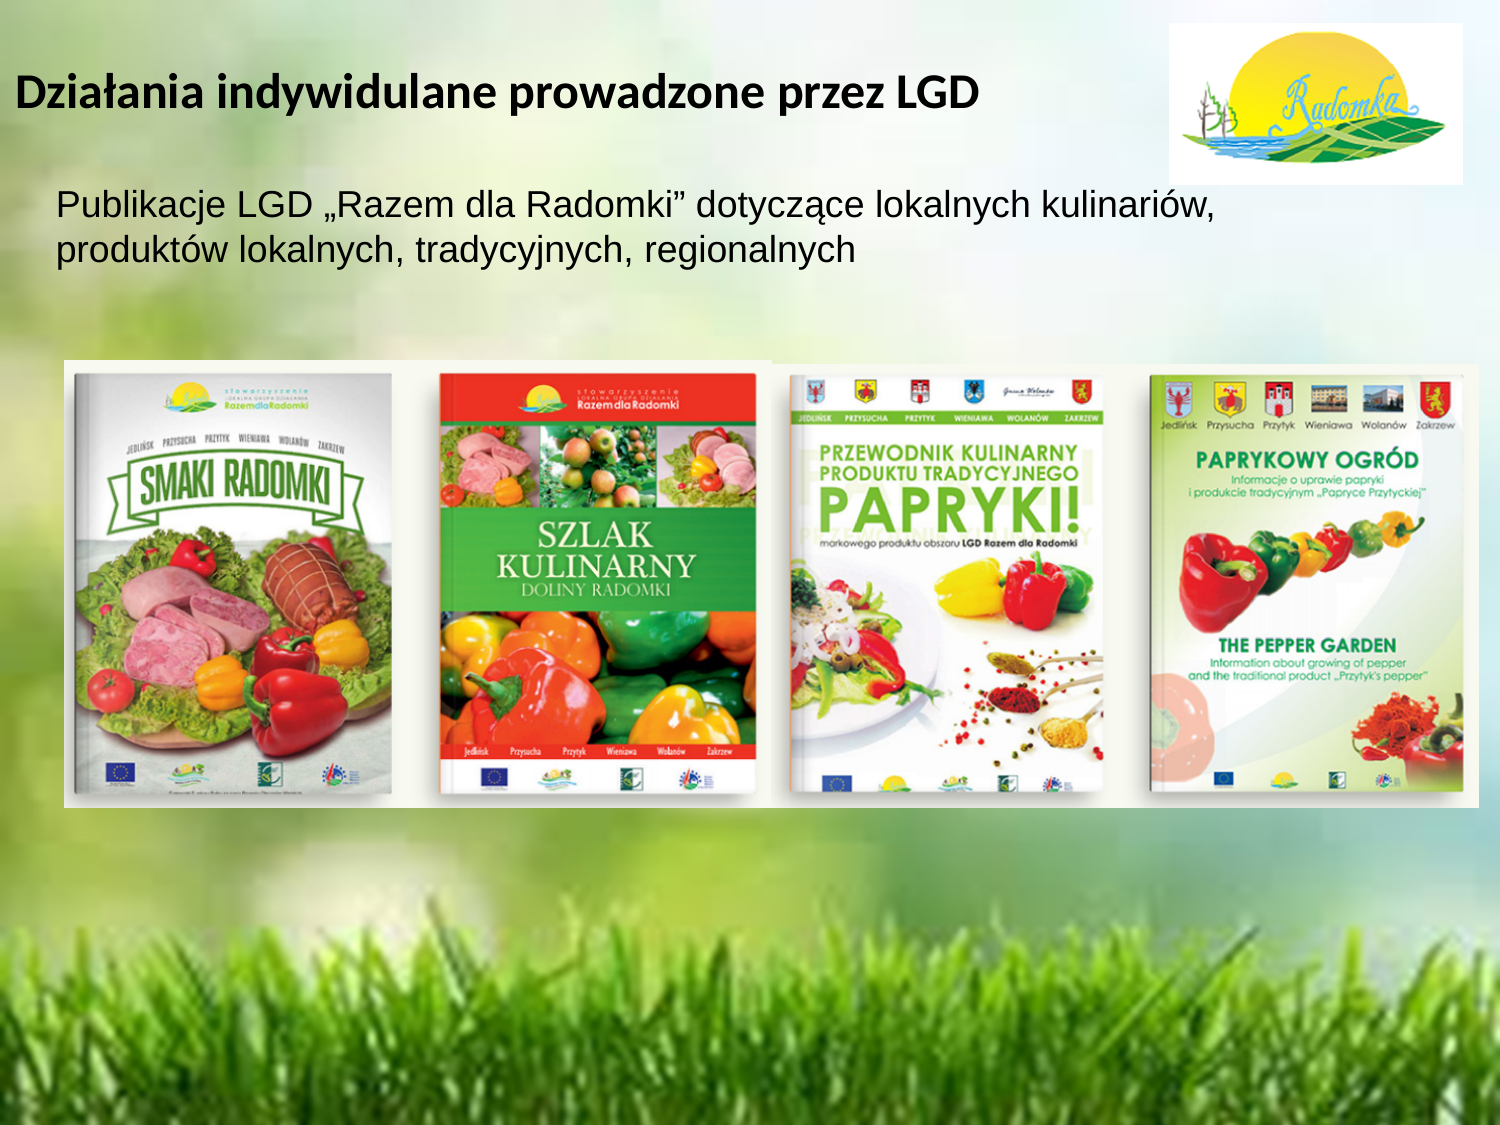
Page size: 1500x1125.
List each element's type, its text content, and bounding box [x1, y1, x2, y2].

title Działania indywidulane prowadzone przez LGD [0, 54, 1351, 243]
picture [0, 0, 1500, 1125]
text_box Publikacje LGD „Razem dla Radomki” dotyczące lokalnych kulinariów, produktów lokalnych, tradycyjnych, regionalnych [41, 172, 1412, 278]
